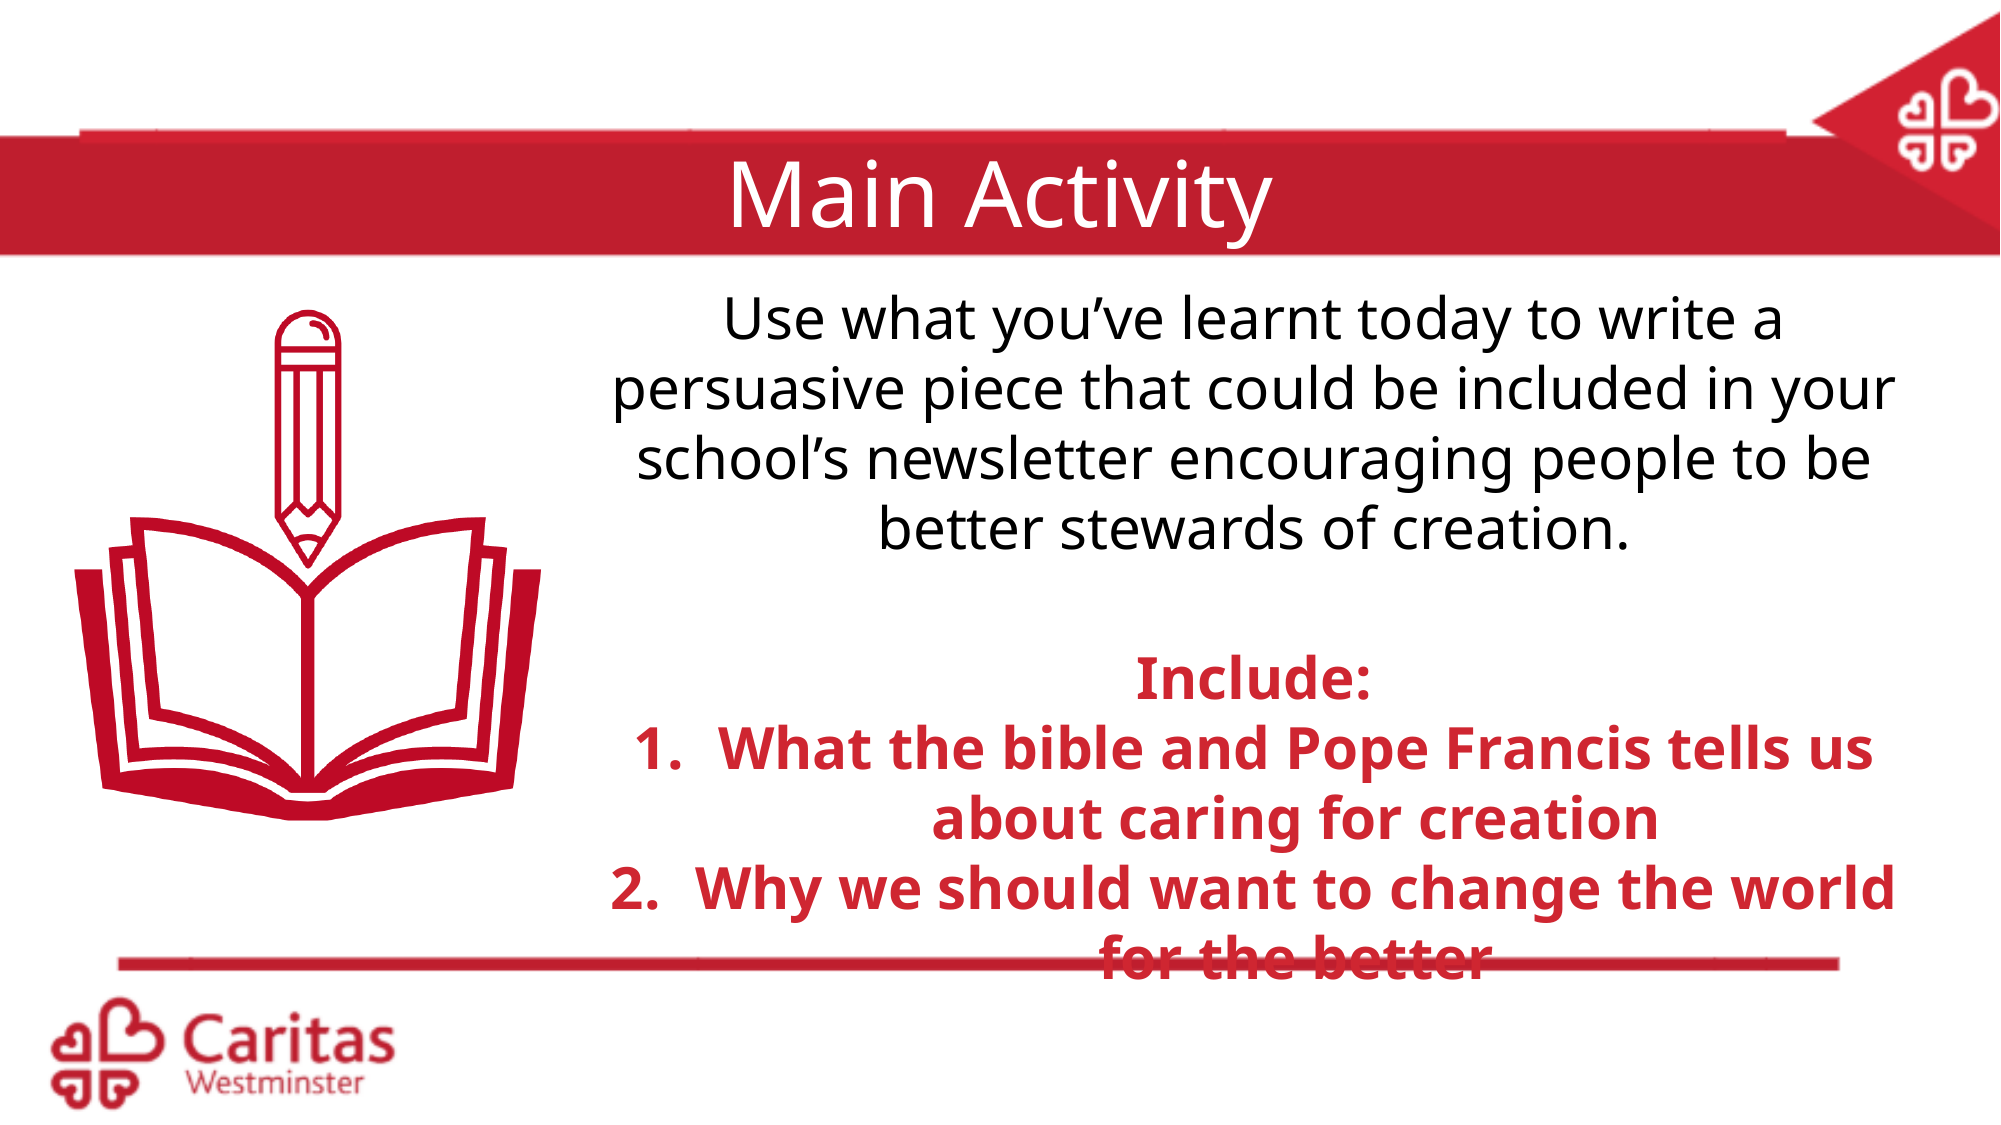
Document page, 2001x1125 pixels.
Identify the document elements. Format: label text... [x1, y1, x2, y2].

text_box Use what you’ve learnt today to write a persuasive piece that could be included in your school’s newsletter encouraging people to be better stewards of creation. Include: What the bible and Pope Francis tells us about caring for creation Why we should want to change the world for the better [555, 296, 1953, 999]
picture [60, 297, 556, 830]
picture [29, 935, 1924, 1121]
picture [0, 0, 2000, 296]
